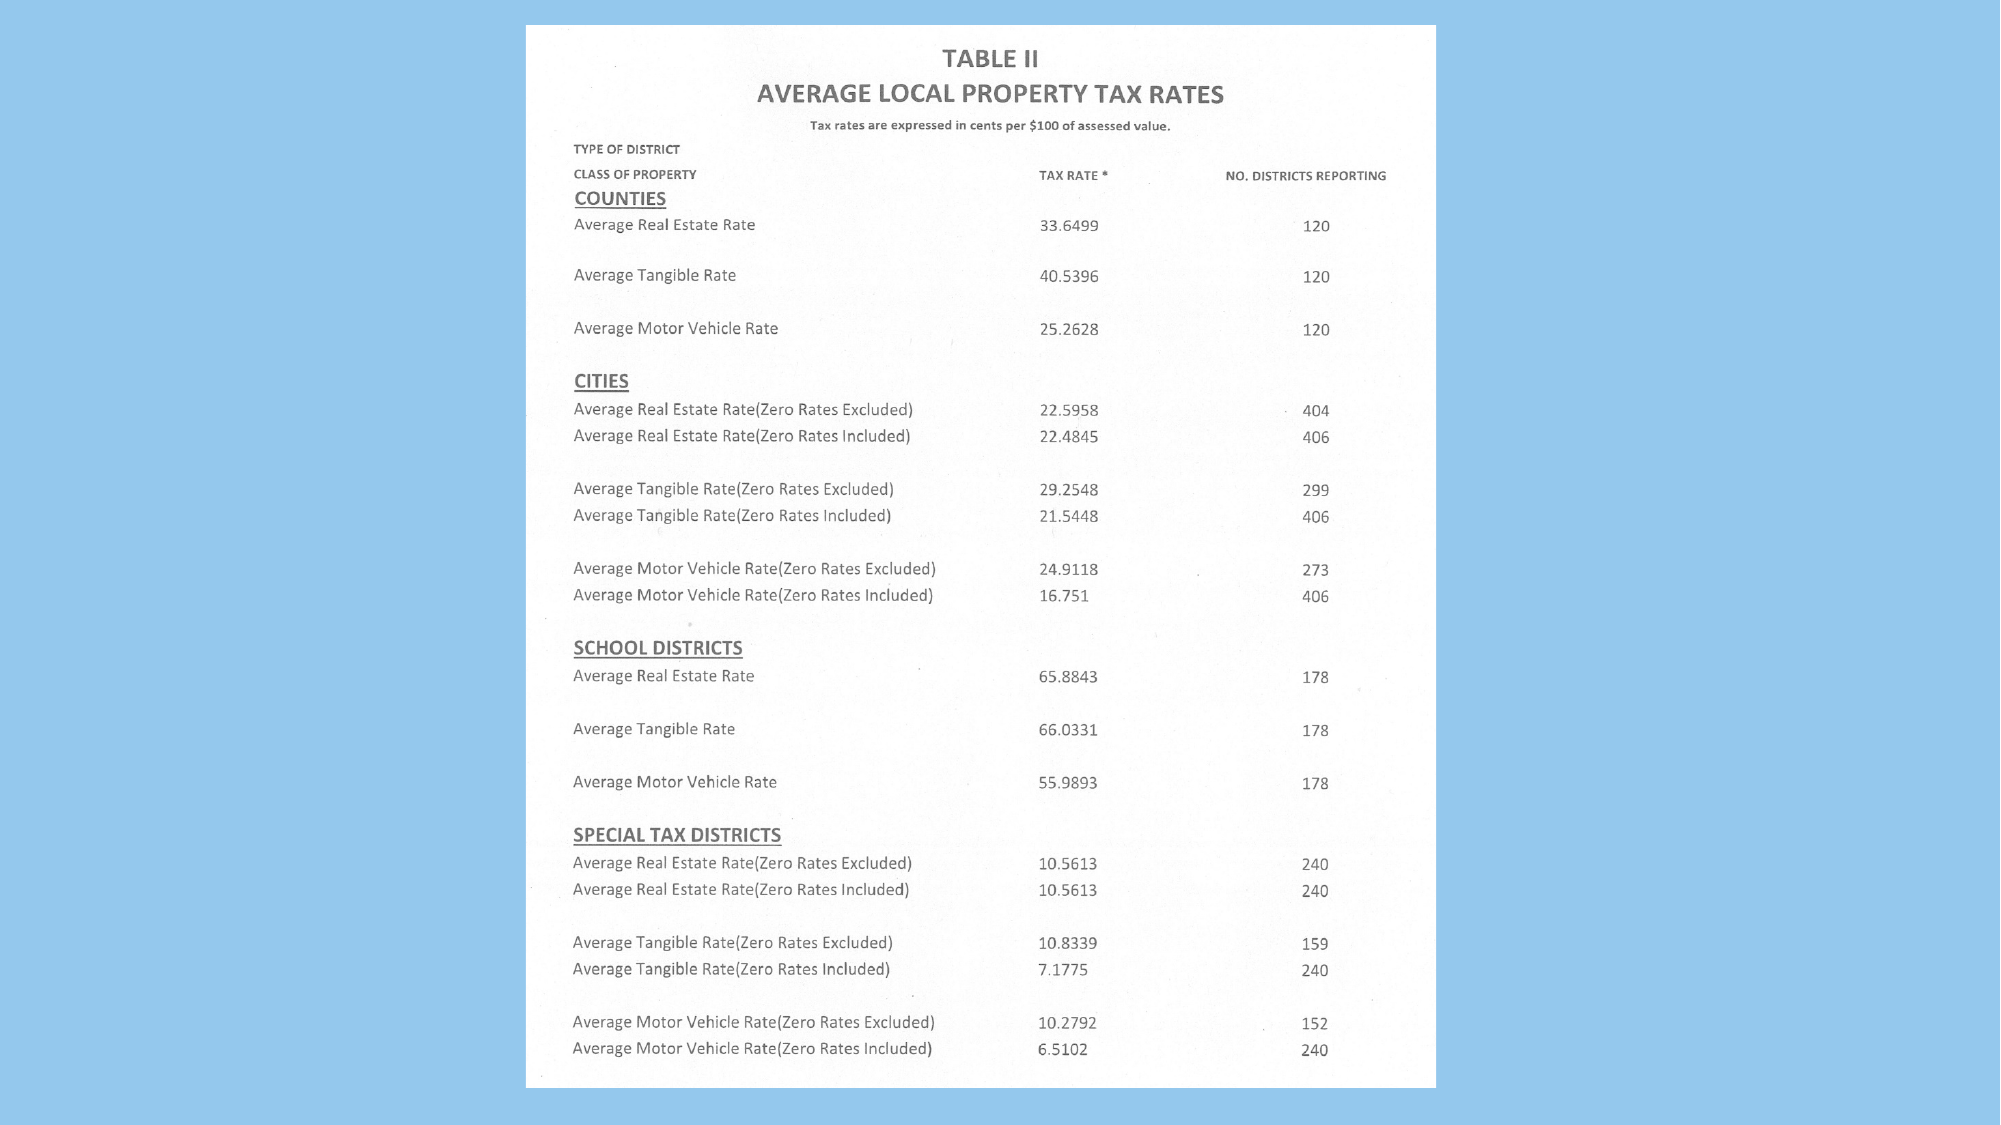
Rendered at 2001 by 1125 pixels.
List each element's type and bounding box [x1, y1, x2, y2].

picture [525, 25, 1437, 1088]
